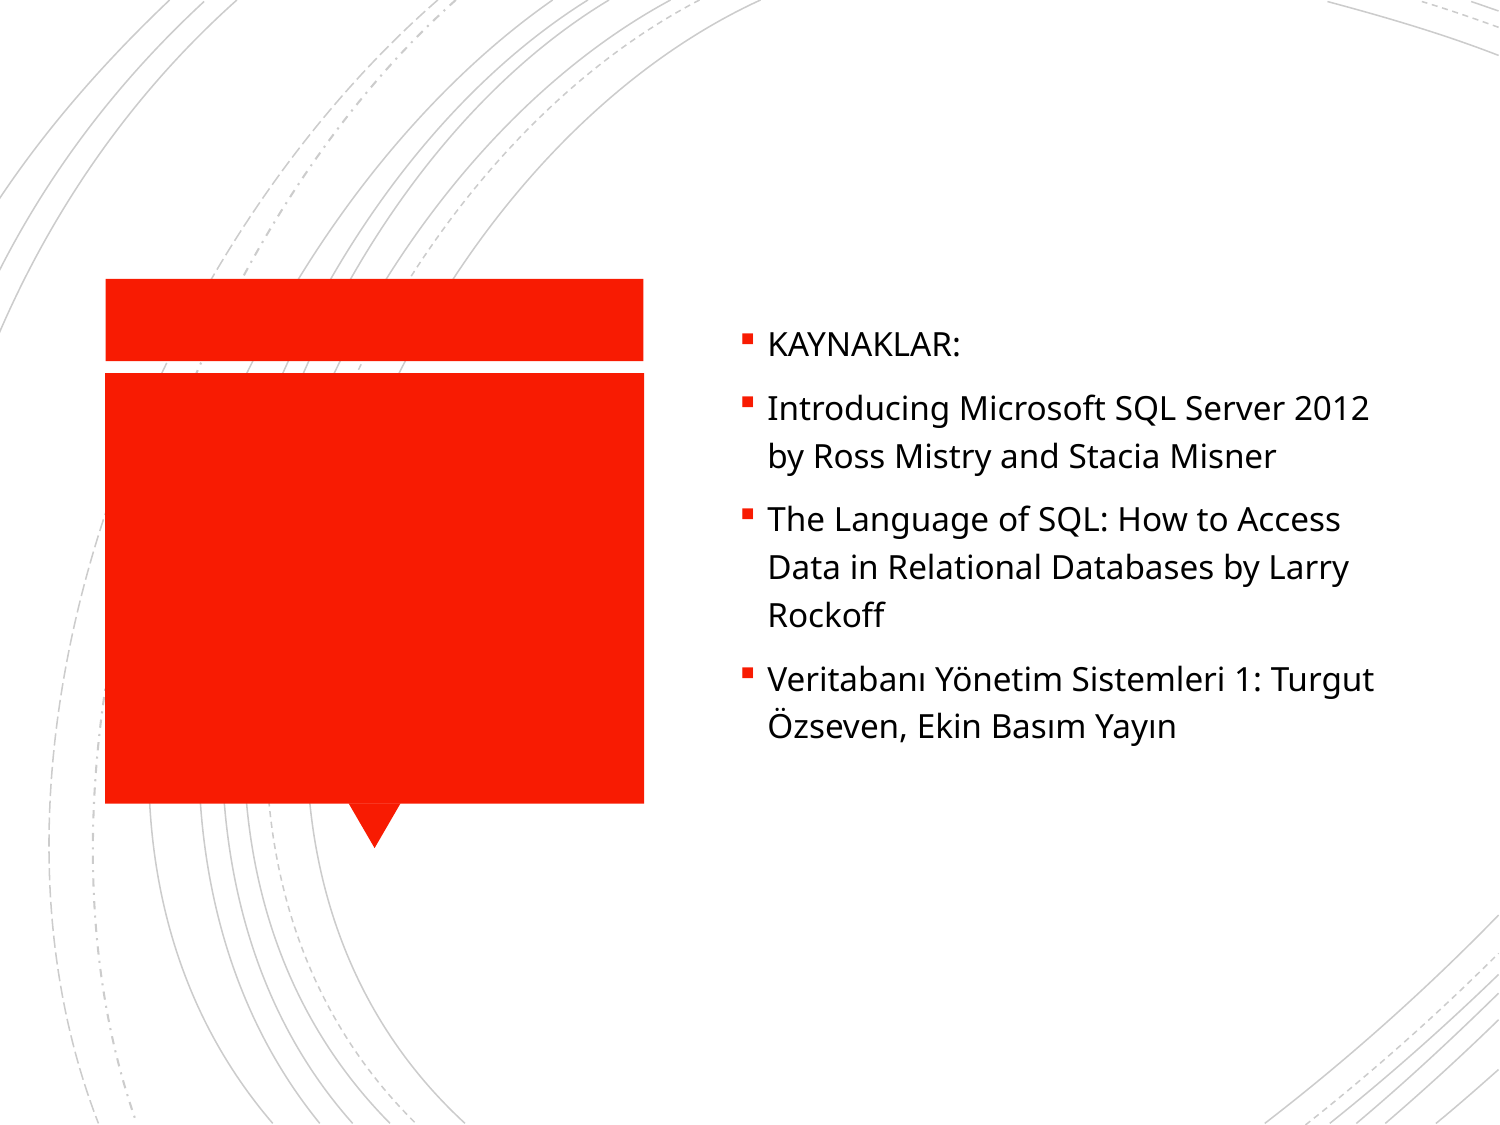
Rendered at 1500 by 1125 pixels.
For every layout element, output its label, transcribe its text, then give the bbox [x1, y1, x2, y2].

list KAYNAKLAR: Introducing Microsoft SQL Server 2012 by Ross Mistry and Stacia Misner The Language of SQL: How to Access Data in Relational Databases by Larry Rockoff Veritabanı Yönetim Sistemleri 1: Turgut Özseven, Ekin Basım Yayın [724, 131, 1396, 993]
